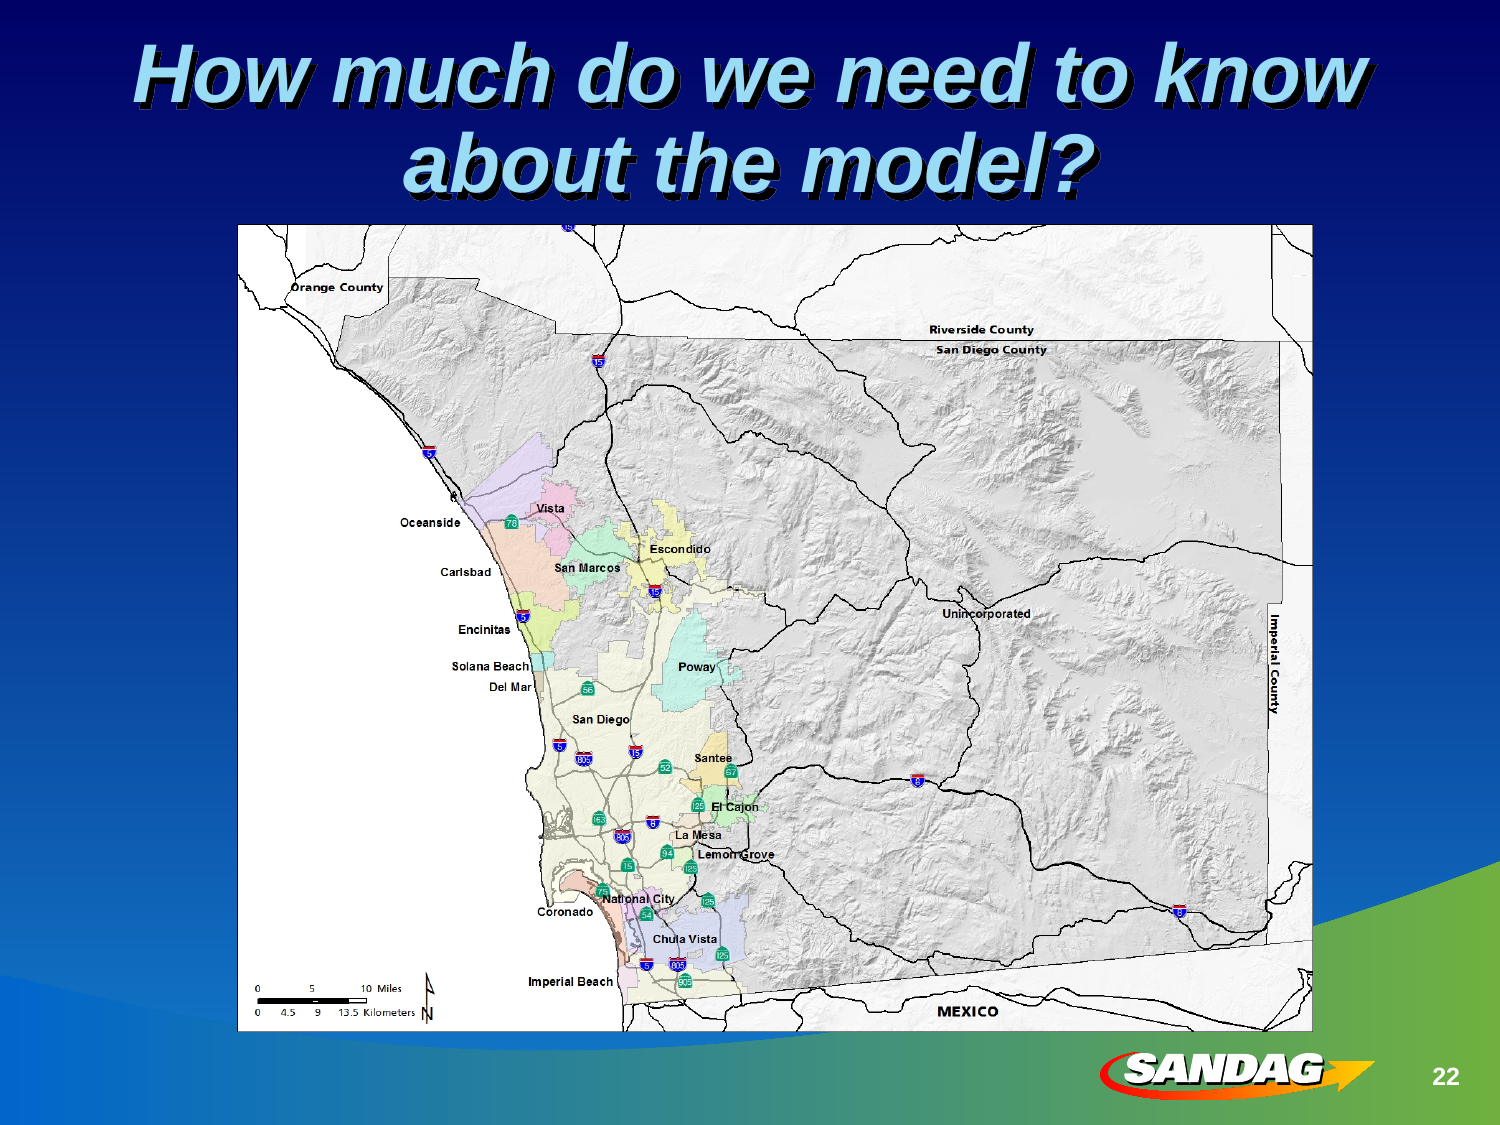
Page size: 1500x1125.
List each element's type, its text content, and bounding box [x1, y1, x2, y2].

slide_number 22 [1387, 1053, 1475, 1116]
title How much do we need to know about the model? [74, 20, 1426, 222]
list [237, 224, 1313, 1032]
